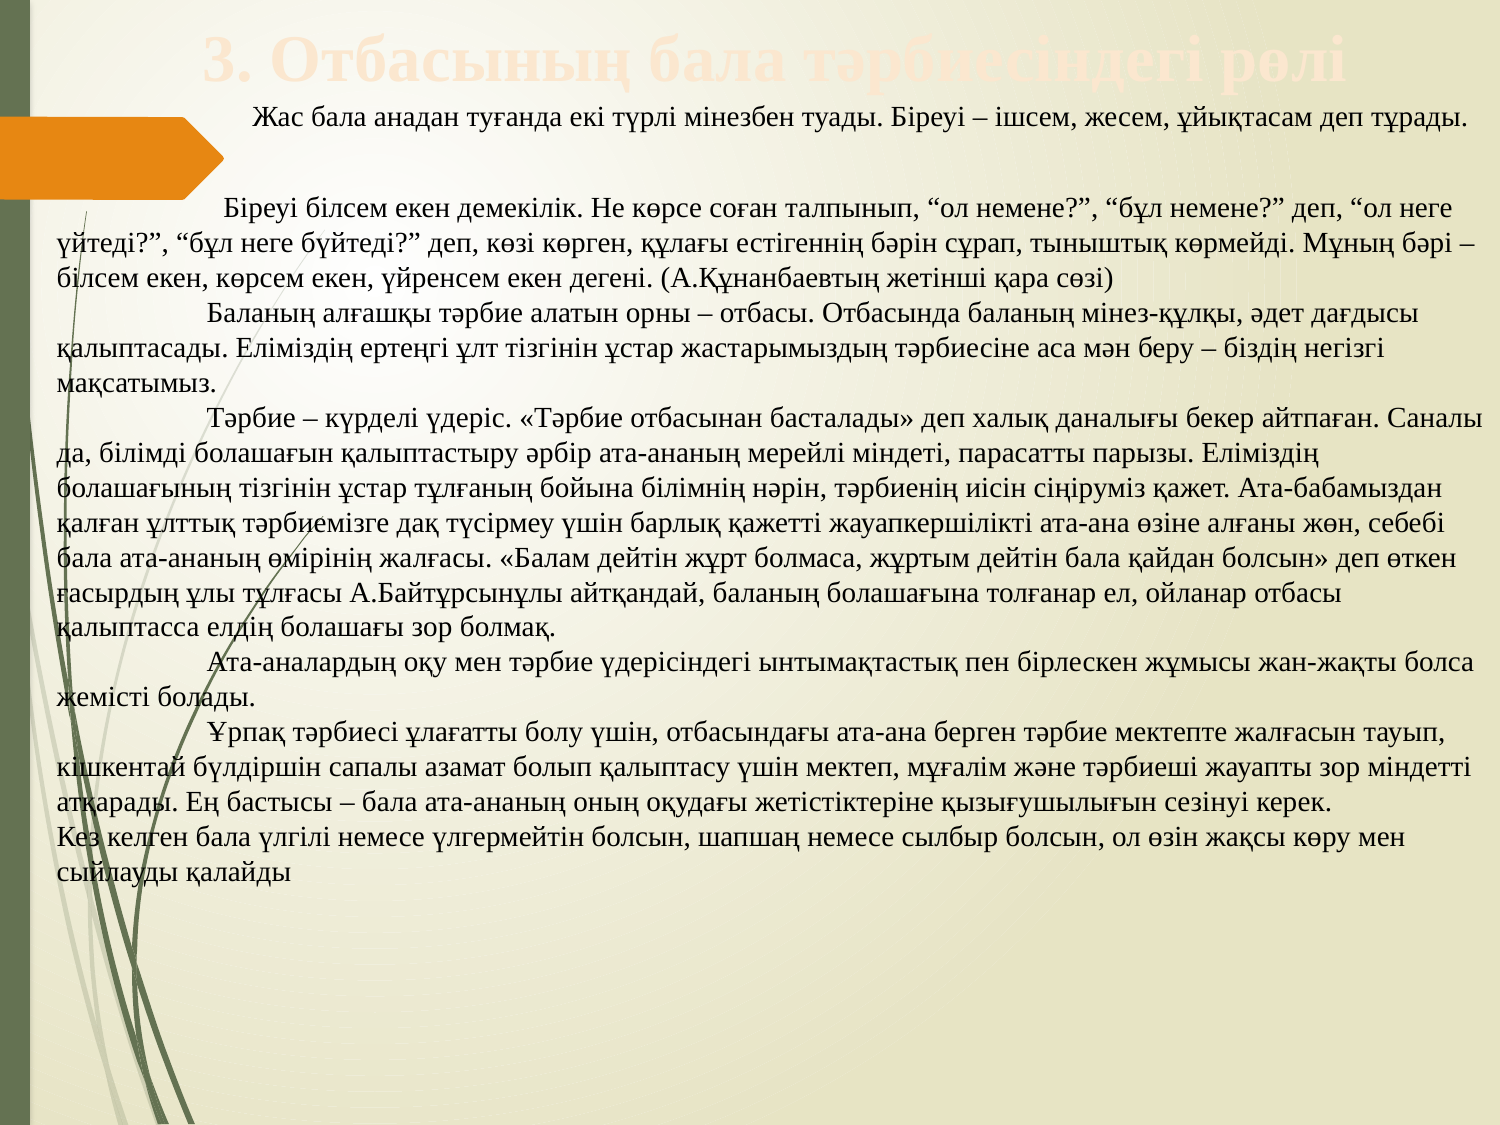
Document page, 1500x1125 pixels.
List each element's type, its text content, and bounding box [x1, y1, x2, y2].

text_box 3. Отбасының бала тәрбиесіндегі рөлі [187, 7, 1364, 103]
list Жас бала анадан туғанда екі түрлі мінезбен туады. Біреуі – ішсем, жесем, ұйықтасам деп тұрады. Біреуі білсем екен демекілік. Не көрсе соған талпынып, “ол немене?”, “бұл немене?” деп, “ол неге үйтеді?”, “бұл неге бүйтеді?” деп, көзі көрген, құлағы естігеннің бәрін сұрап, тыныштық көрмейді. Мұның бәрі – білсем екен, көрсем екен, үйренсем екен дегені. (А.Құнанбаевтың жетінші қара сөзі) Баланың алғашқы тәрбие алатын орны – отбасы. Отбасында баланың мінез-құлқы, әдет дағдысы қалыптасады. Еліміздің ертеңгі ұлт тізгінін ұстар жастарымыздың тәрбиесіне аса мән беру – біздің негізгі мақсатымыз. Тәрбие – күрделі үдеріс. «Тәрбие отбасынан басталады» деп халық даналығы бекер айтпаған. Саналы да, білімді болашағын қалыптастыру әрбір ата-ананың мерейлі міндеті, парасатты парызы. Еліміздің болашағының тізгінін ұстар тұлғаның бойына білімнің нәрін, тәрбиенің иісін сіңіруміз қажет. Ата-бабамыздан қалған ұлттық тәрбиемізге дақ түсірмеу үшін барлық қажетті жауапкершілікті ата-ана өзіне алғаны жөн, себебі бала ата-ананың өмірінің жалғасы. «Балам дейтін жұрт болмаса, жұртым дейтін бала қайдан болсын» деп өткен ғасырдың ұлы тұлғасы А.Байтұрсынұлы айтқандай, баланың болашағына толғанар ел, ойланар отбасы қалыптасса елдің болашағы зор болмақ. Ата-аналардың оқу мен тәрбие үдерісіндегі ынтымақтастық пен бірлескен жұмысы жан-жақты болса жемісті болады. Ұрпақ тәрбиесі ұлағатты болу үшін, отбасындағы ата-ана берген тәрбие мектепте жалғасын тауып, кішкентай бүлдіршін сапалы азамат болып қалыптасу үшін мектеп, мұғалім және тәрбиеші жауапты зор міндетті атқарады. Ең бастысы – бала ата-ананың оның оқудағы жетістіктеріне қызығушылығын сезінуі керек. Кез келген бала үлгілі немесе үлгермейтін болсын, шапшаң немесе сылбыр болсын, ол өзін жақсы көру мен сыйлауды қалайды [41, 90, 1500, 1105]
